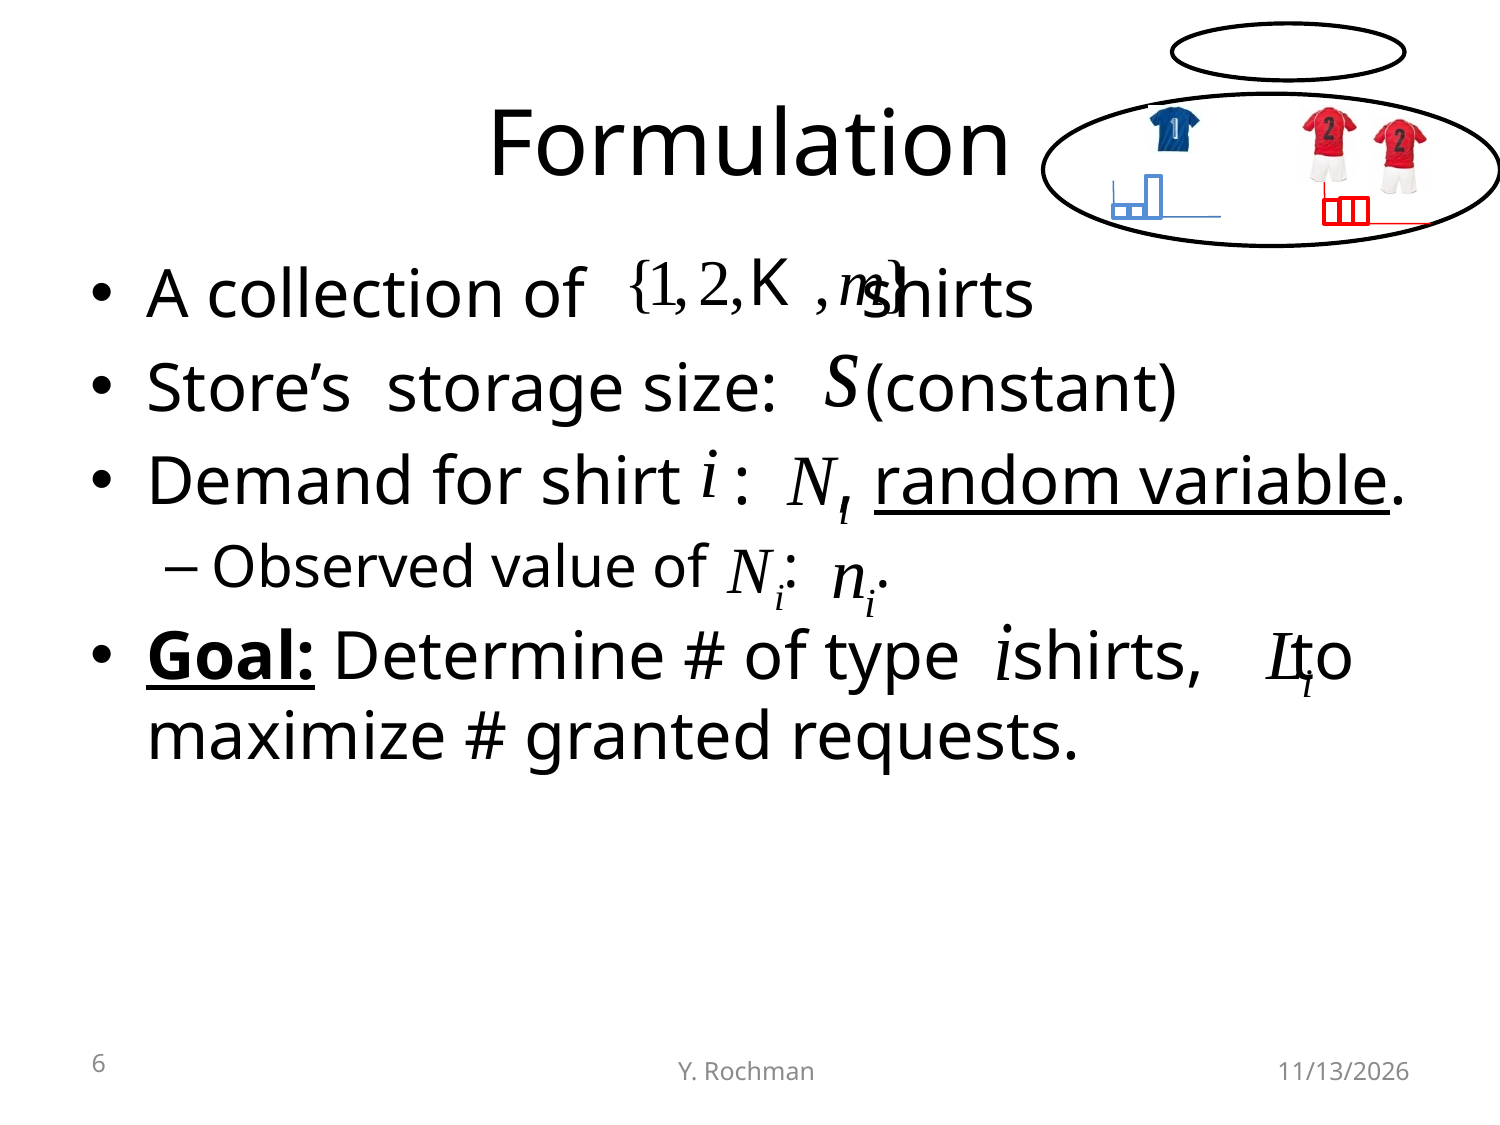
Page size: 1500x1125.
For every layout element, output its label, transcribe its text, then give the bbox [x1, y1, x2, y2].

text_box [1169, 21, 1407, 83]
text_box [691, 437, 734, 516]
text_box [808, 342, 880, 434]
slide_number 6 [76, 1035, 427, 1095]
picture [1370, 116, 1427, 194]
title Formulation [75, 45, 1425, 233]
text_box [984, 609, 1028, 702]
list A collection of shirts Store’s storage size: (constant) Demand for shirt : , random variable. Observed value of : . Goal: Determine # of type shirts, to maximize # granted requests. [75, 243, 1459, 1005]
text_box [620, 245, 921, 334]
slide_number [1074, 1042, 1425, 1103]
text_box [1253, 609, 1325, 716]
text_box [773, 433, 865, 543]
footer Y. Rochman [512, 1042, 988, 1103]
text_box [1113, 175, 1222, 219]
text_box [820, 527, 893, 635]
picture [1148, 105, 1201, 154]
text_box [1040, 91, 1500, 249]
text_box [1323, 175, 1432, 225]
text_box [714, 527, 798, 627]
picture [1300, 105, 1357, 183]
